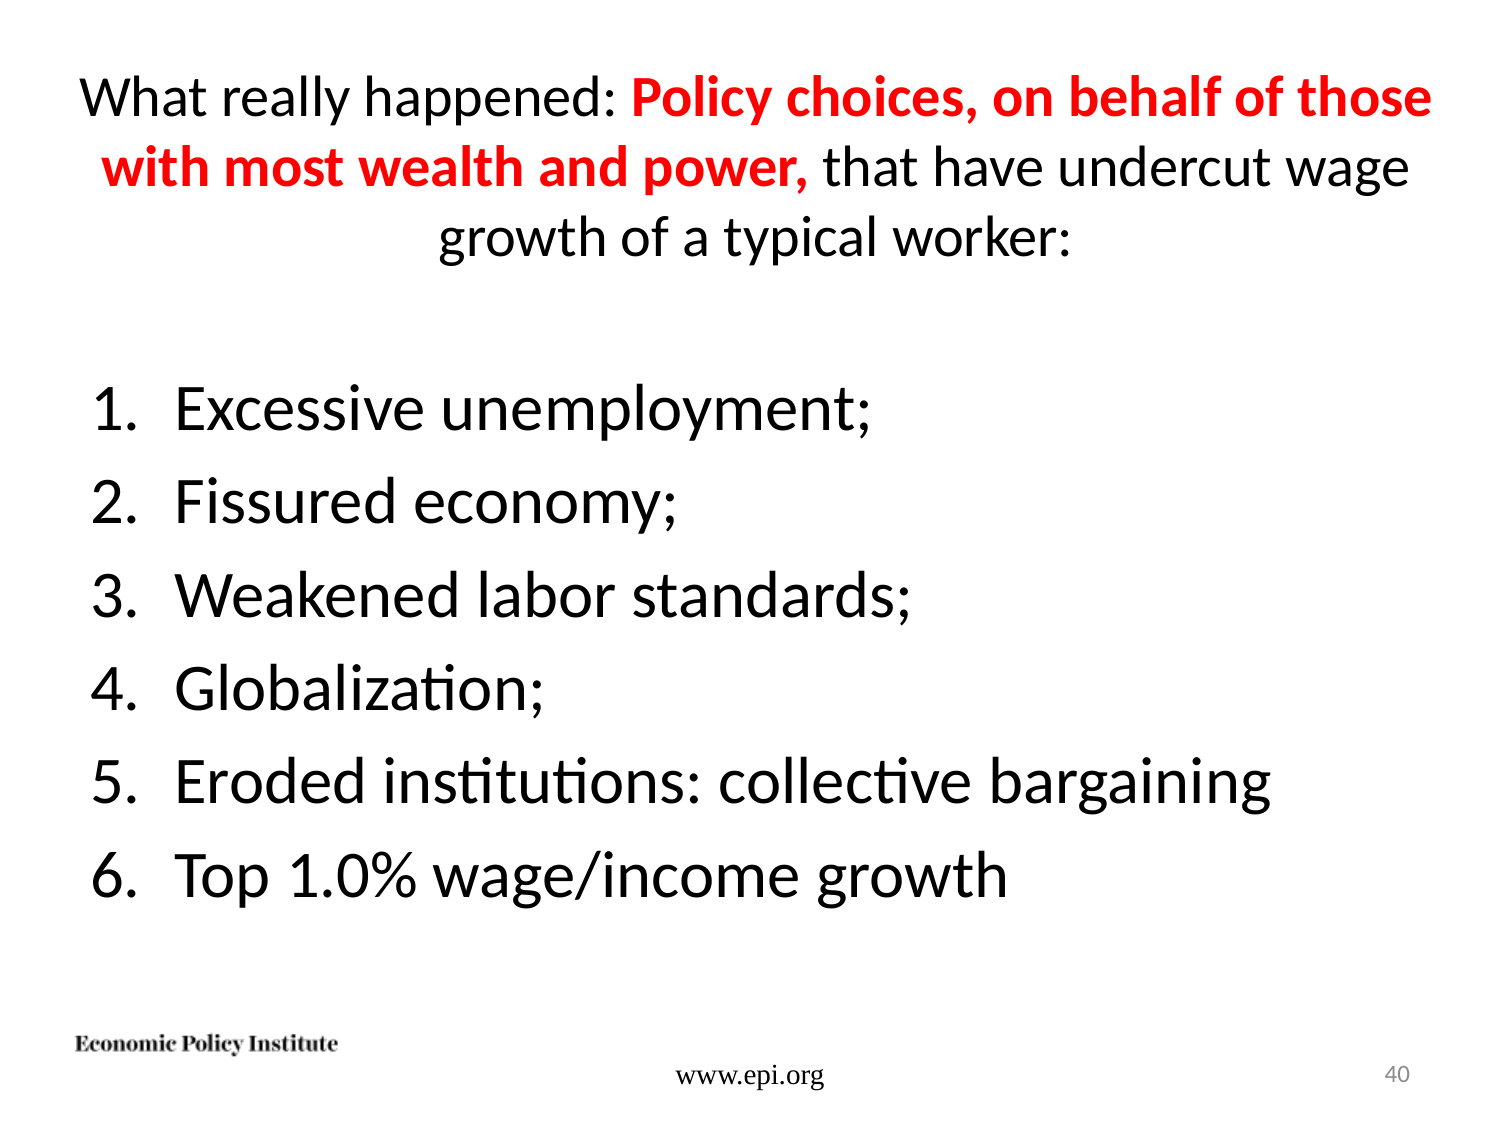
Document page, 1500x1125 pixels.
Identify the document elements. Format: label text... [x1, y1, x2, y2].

footer www.epi.org [512, 1042, 988, 1103]
list Excessive unemployment; Fissured economy; Weakened labor standards; Globalization; Eroded institutions: collective bargaining Top 1.0% wage/income growth [75, 262, 1425, 1005]
slide_number 40 [1074, 1042, 1425, 1103]
title What really happened: Policy choices, on behalf of those with most wealth and power, that have undercut wage growth of a typical worker: [24, 74, 1488, 322]
